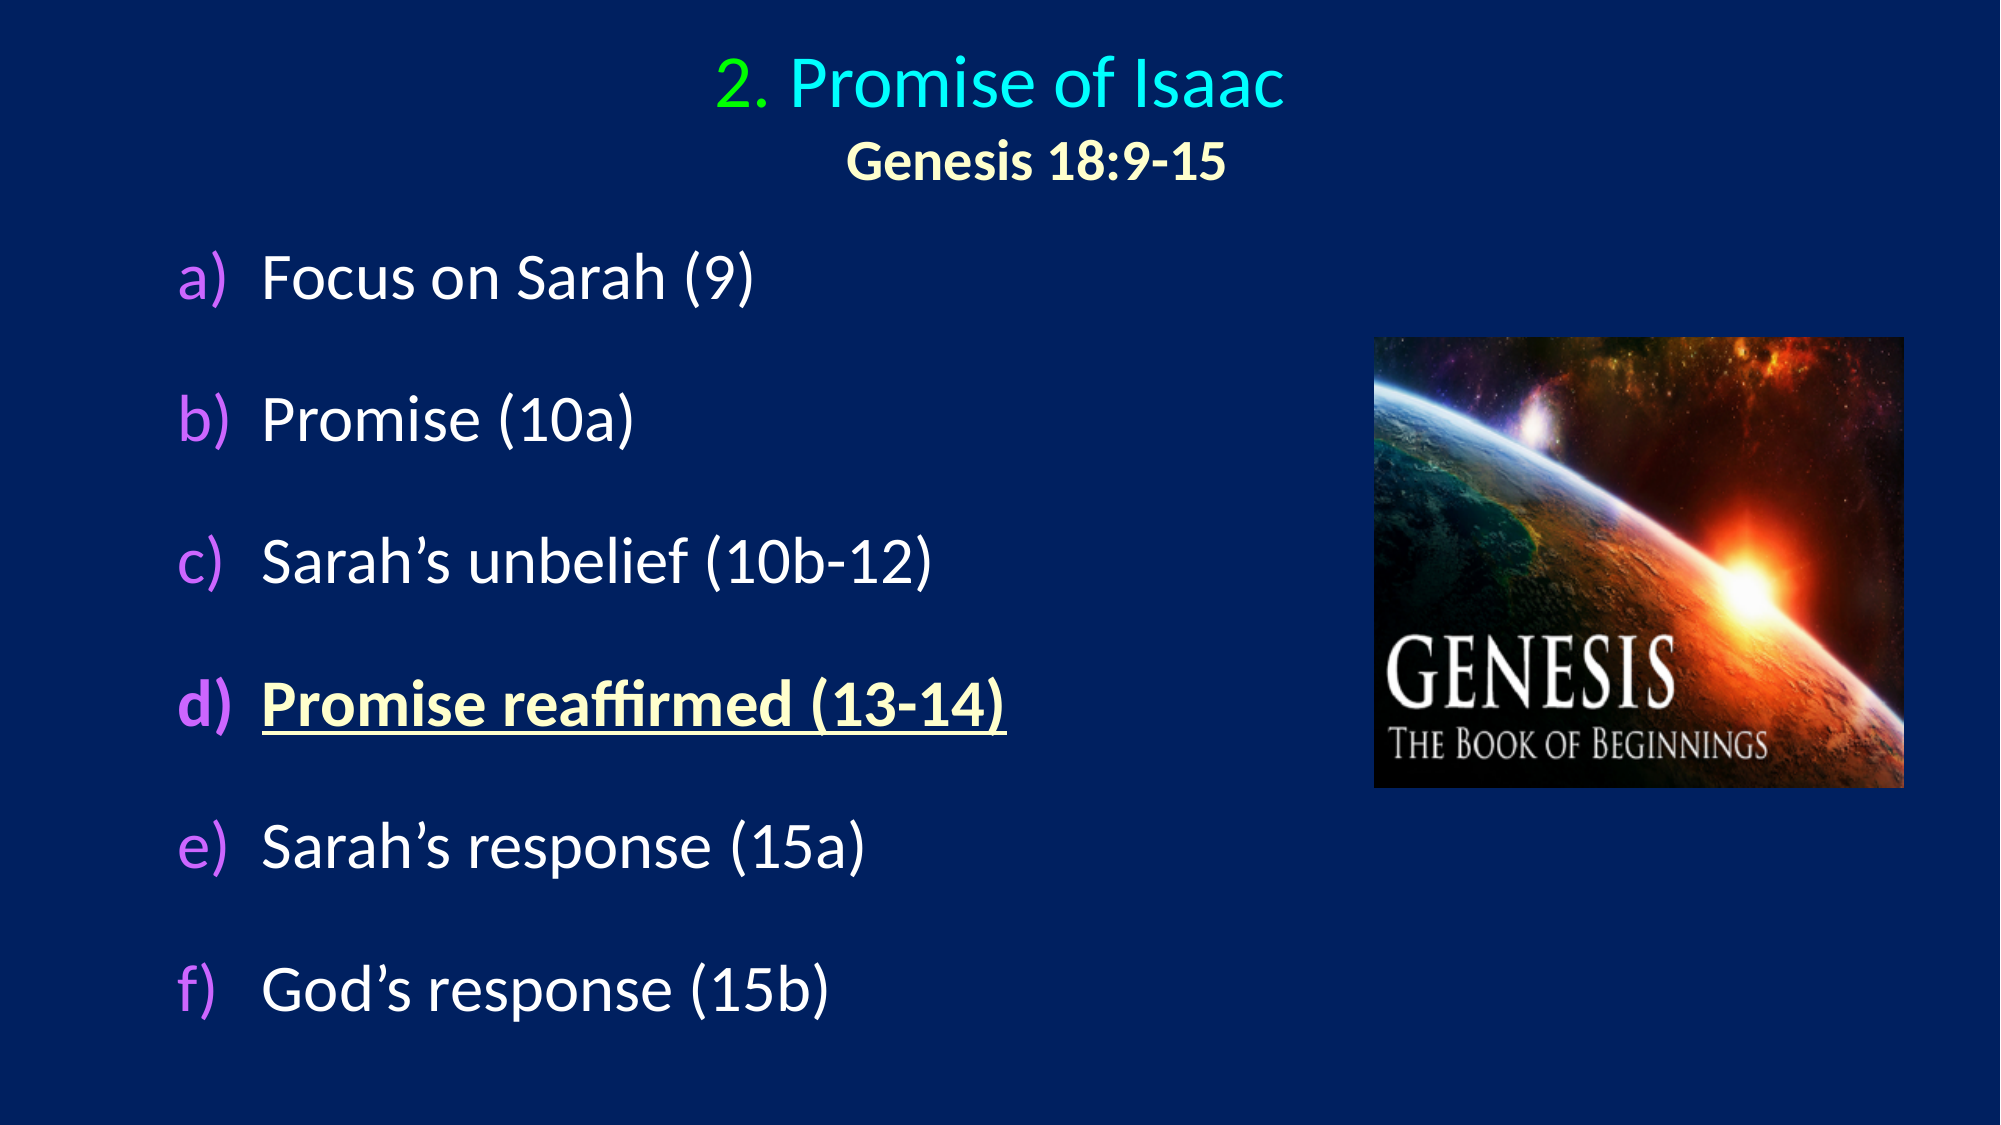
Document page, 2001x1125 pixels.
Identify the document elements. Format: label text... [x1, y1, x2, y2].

picture [1374, 337, 1905, 788]
list Focus on Sarah (9) Promise (10a) Sarah’s unbelief (10b-12) Promise reaffirmed (13-14) Sarah’s response (15a) God’s response (15b) [162, 224, 1301, 801]
title Promise of Isaac Genesis 18:9-15 [535, 37, 1464, 188]
